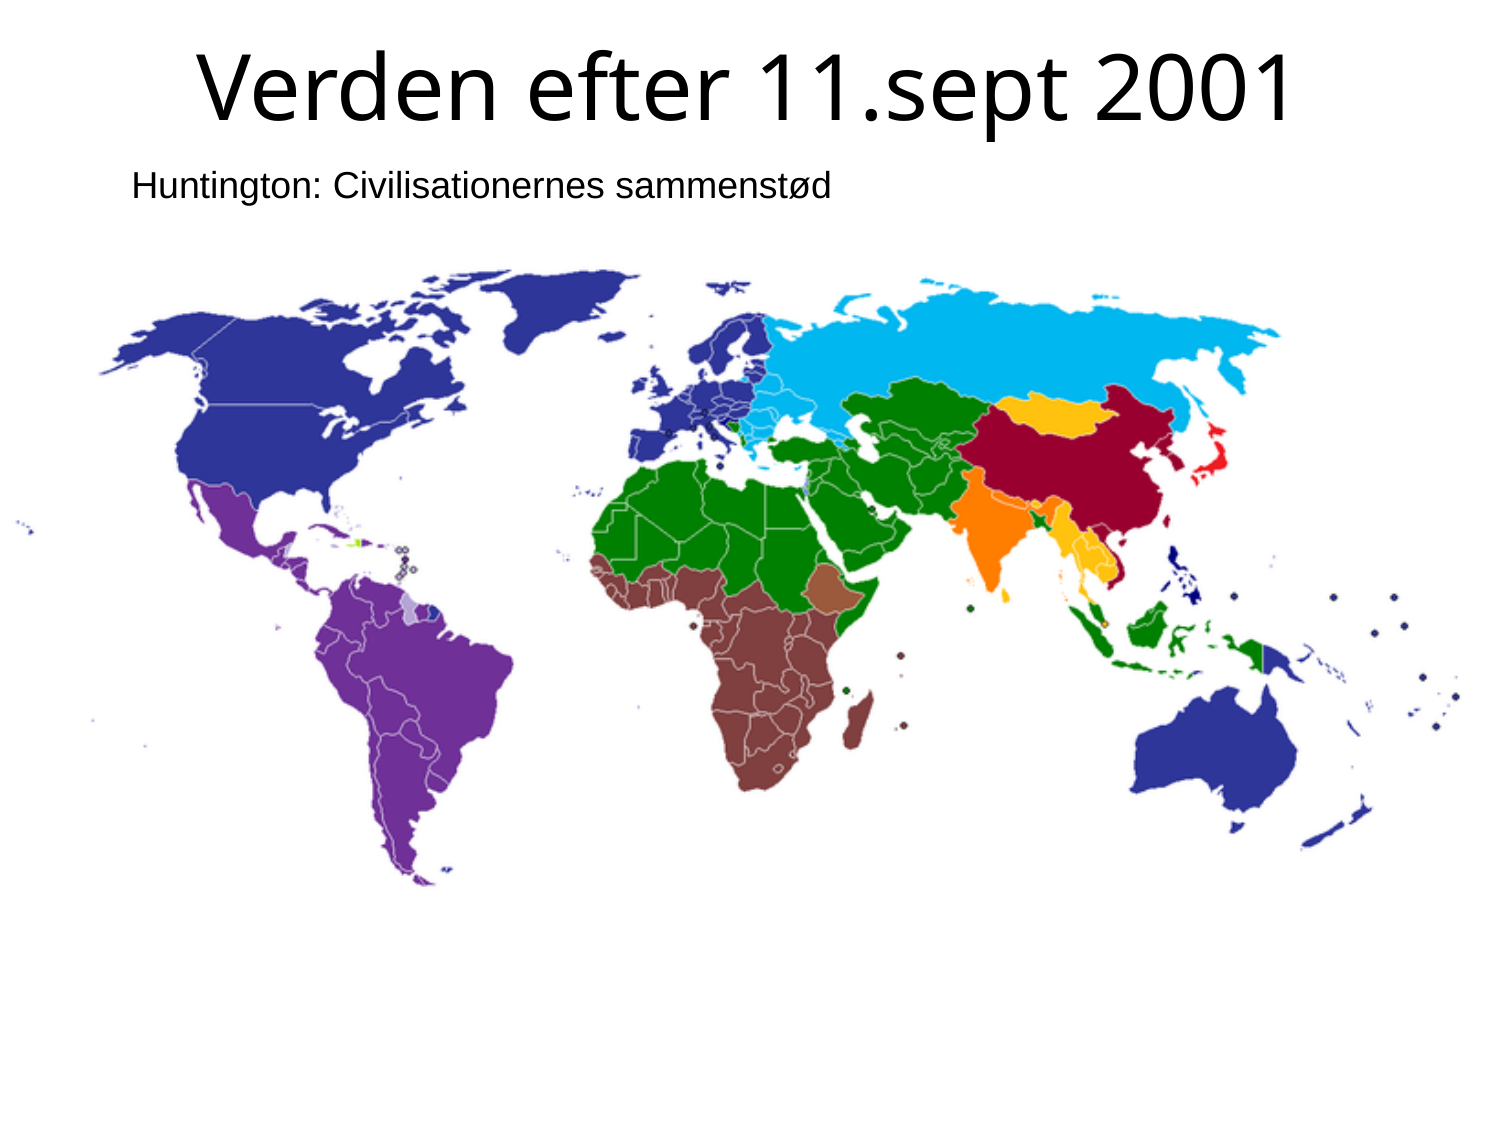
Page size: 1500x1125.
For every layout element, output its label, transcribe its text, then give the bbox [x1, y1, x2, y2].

text_box Huntington: Civilisationernes sammenstød [116, 154, 847, 214]
title Verden efter 11.sept 2001 [75, 45, 1425, 233]
picture [5, 259, 1469, 910]
